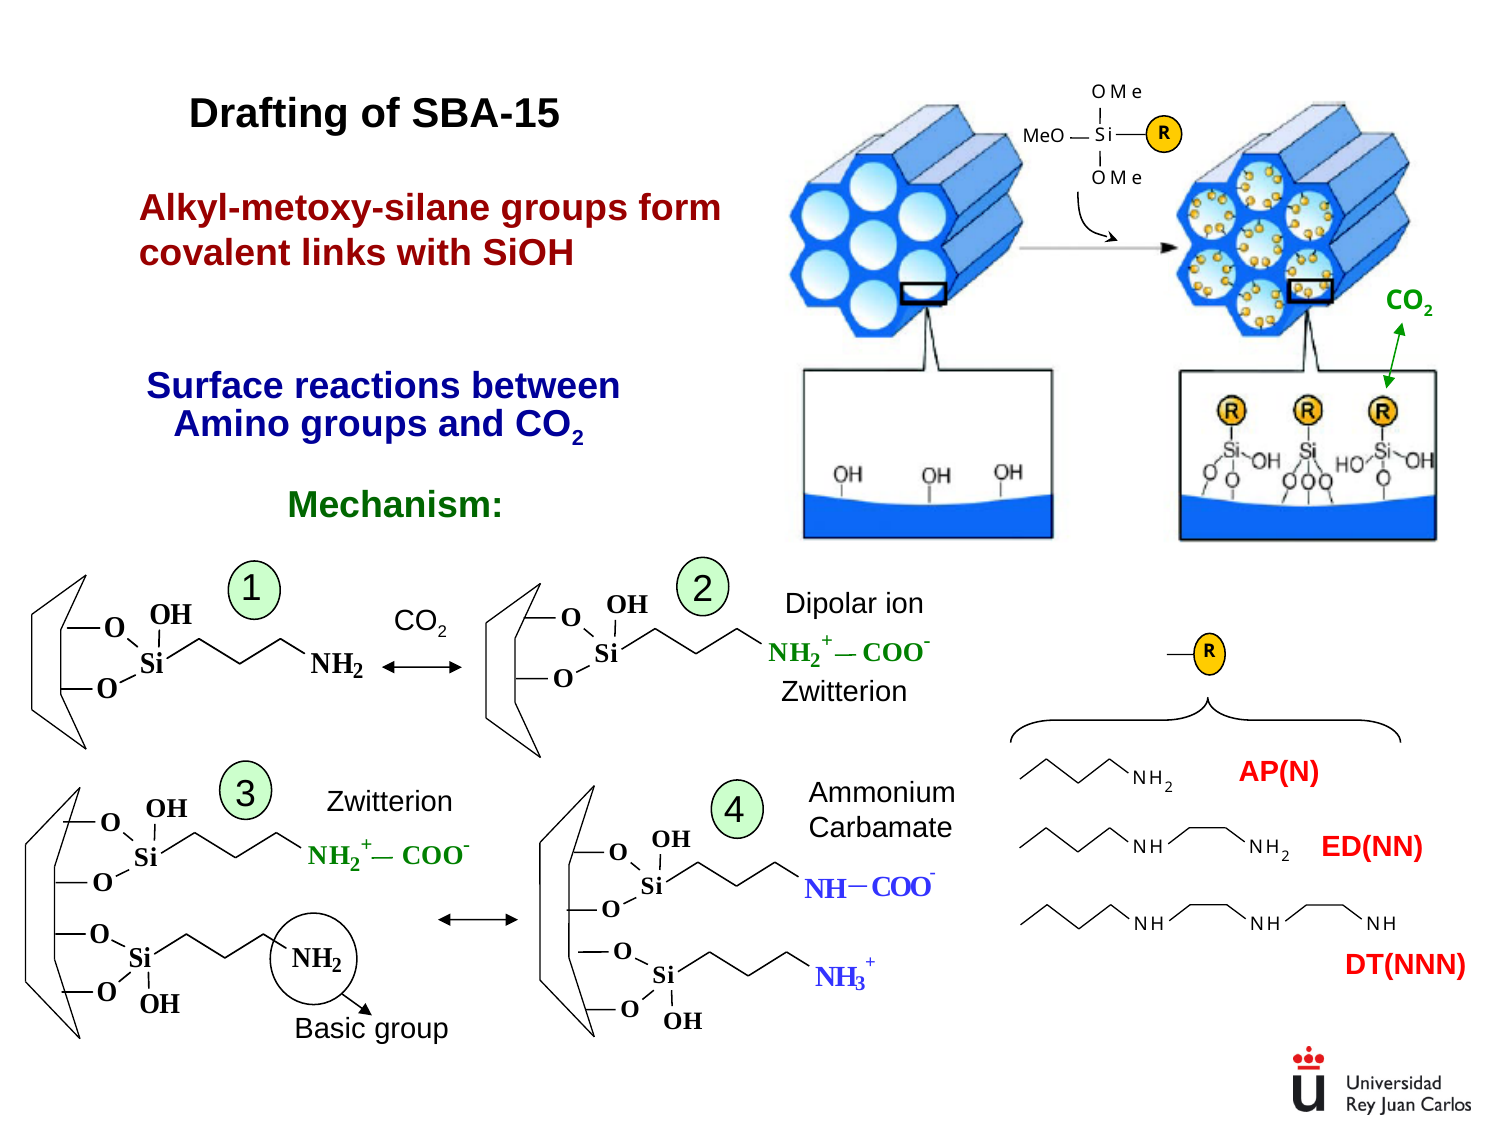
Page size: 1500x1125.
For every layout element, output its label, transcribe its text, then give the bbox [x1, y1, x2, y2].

picture [1293, 1046, 1471, 1115]
text_box ED(NN) [1405, 820, 1439, 870]
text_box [25, 555, 987, 1061]
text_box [1010, 633, 1401, 939]
text_box Mechanism: [41, 444, 750, 554]
text_box Drafting of SBA-15 [162, 78, 768, 143]
text_box Surface reactions between Amino groups and CO2 [29, 326, 739, 482]
text_box Alkyl-metoxy-silane groups form covalent links with SiOH [123, 118, 750, 281]
text_box DT(NNN) [1330, 938, 1482, 988]
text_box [773, 66, 1466, 557]
